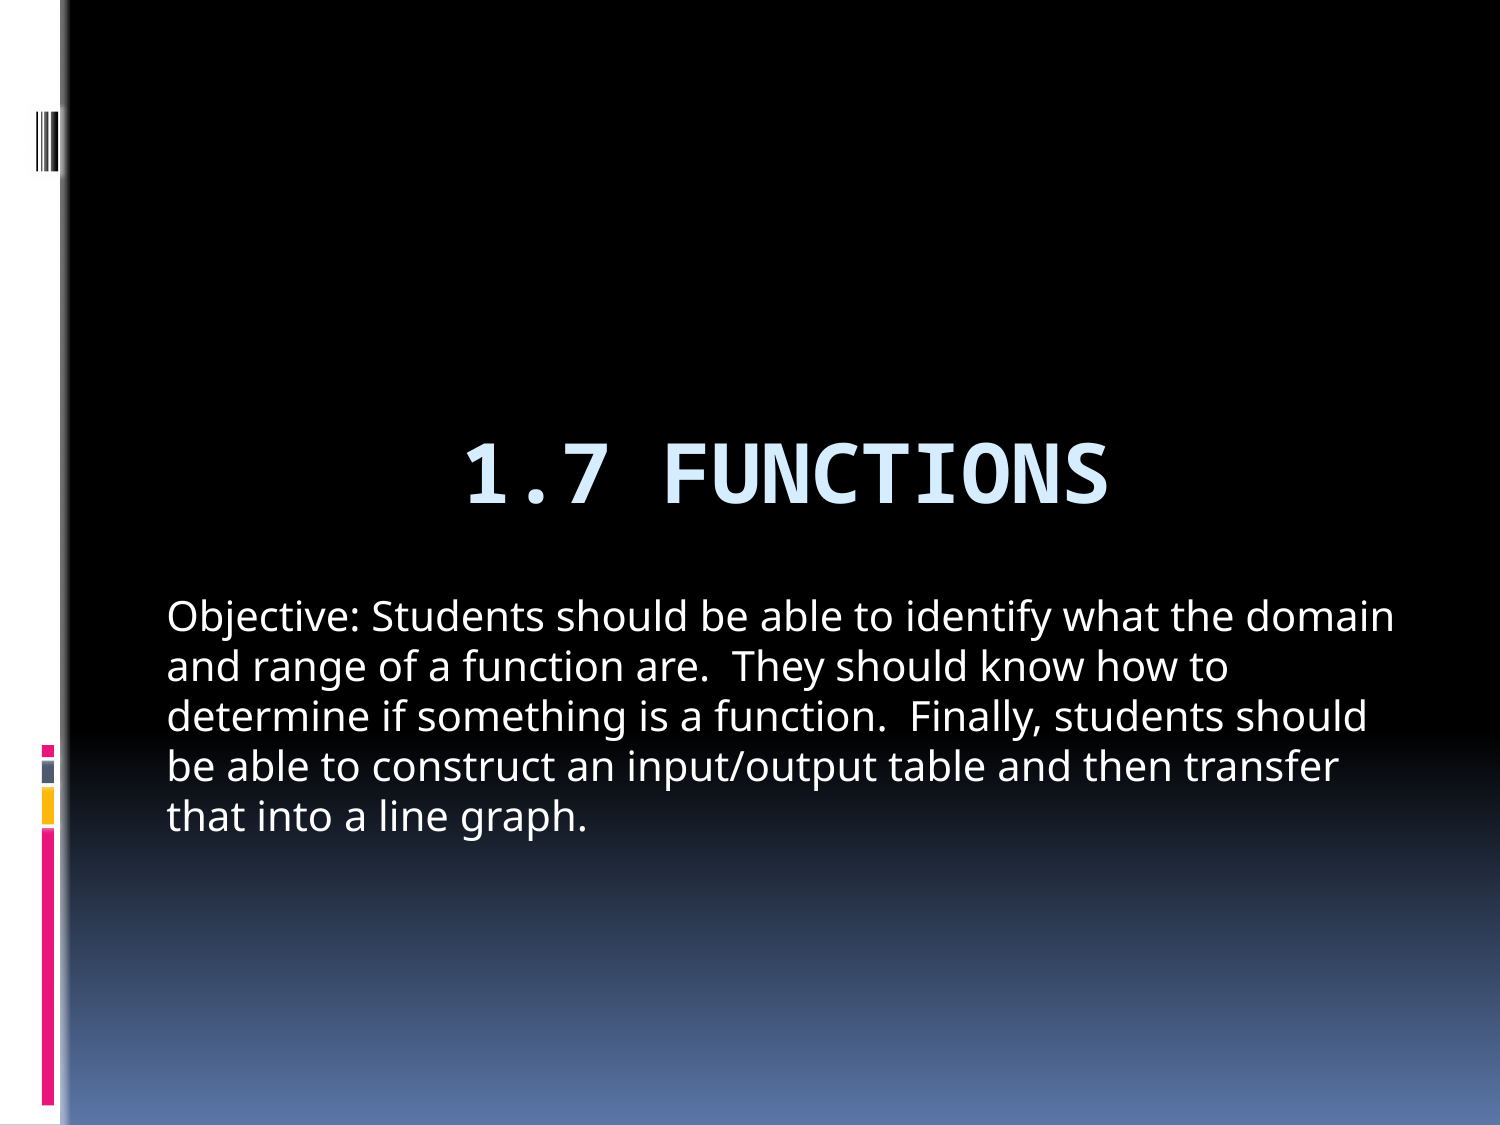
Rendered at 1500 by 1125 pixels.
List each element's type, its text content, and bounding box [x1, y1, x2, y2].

title 1.7 Functions [150, 412, 1425, 600]
subtitle Objective: Students should be able to identify what the domain and range of a function are. They should know how to determine if something is a function. Finally, students should be able to construct an input/output table and then transfer that into a line graph. [150, 600, 1425, 848]
